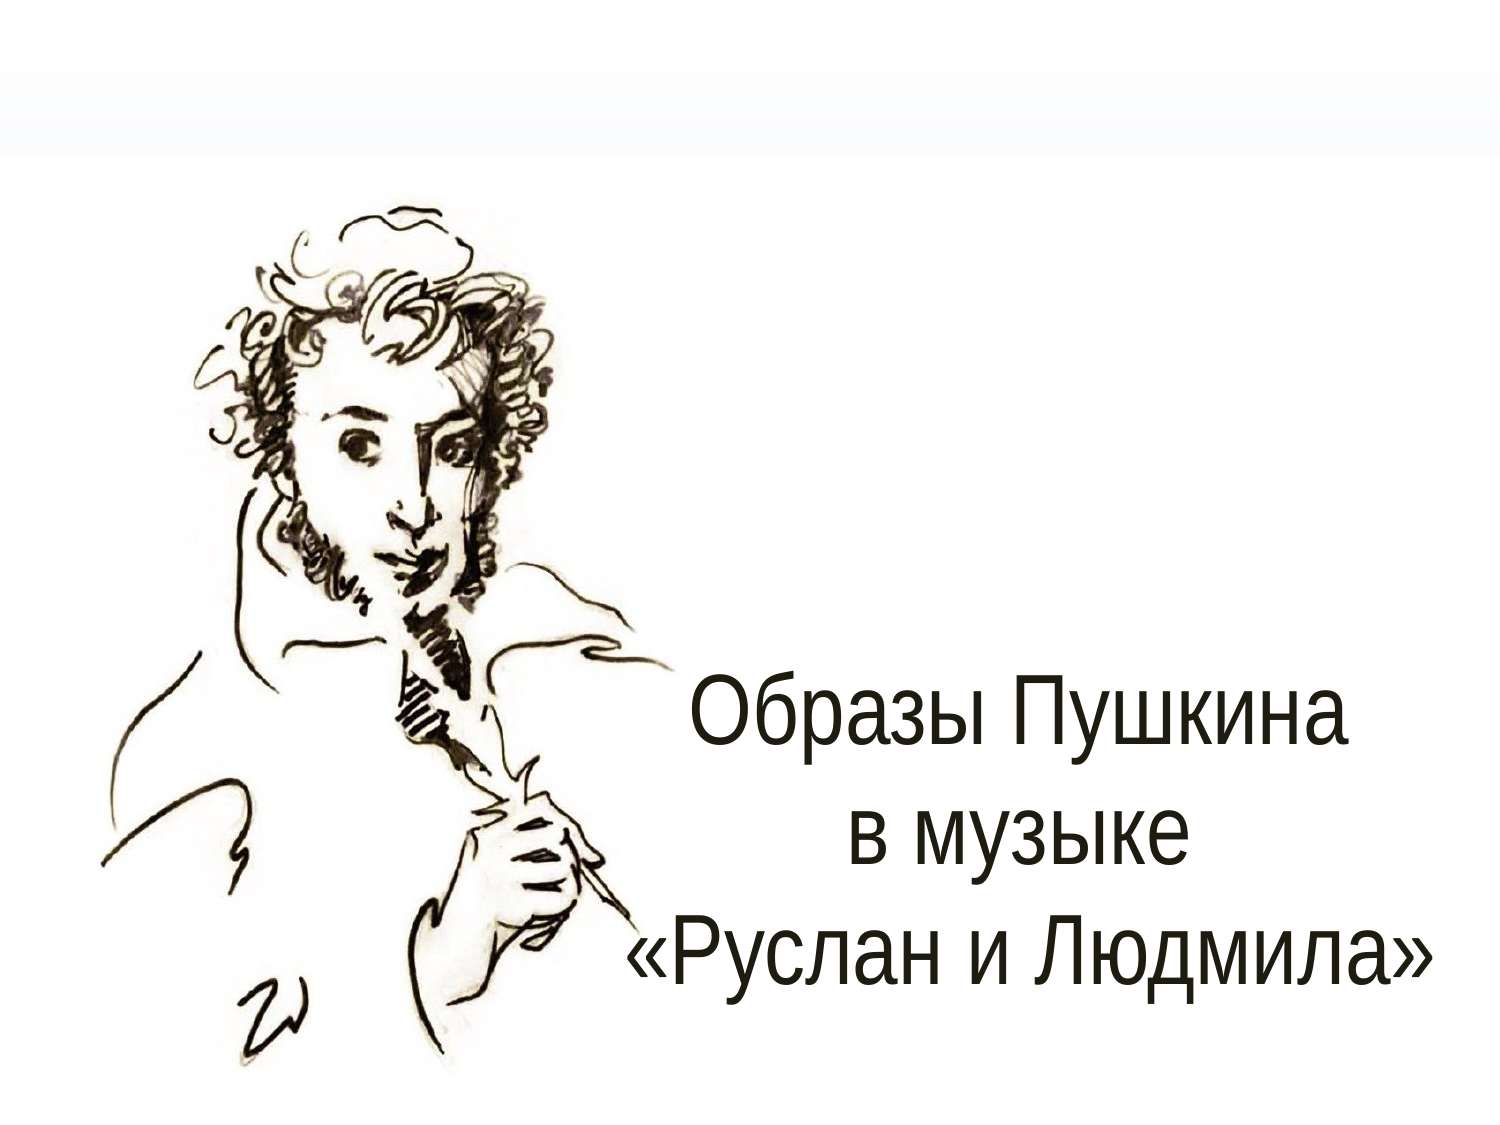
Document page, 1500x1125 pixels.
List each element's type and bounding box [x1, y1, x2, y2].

picture [0, 155, 1500, 1125]
